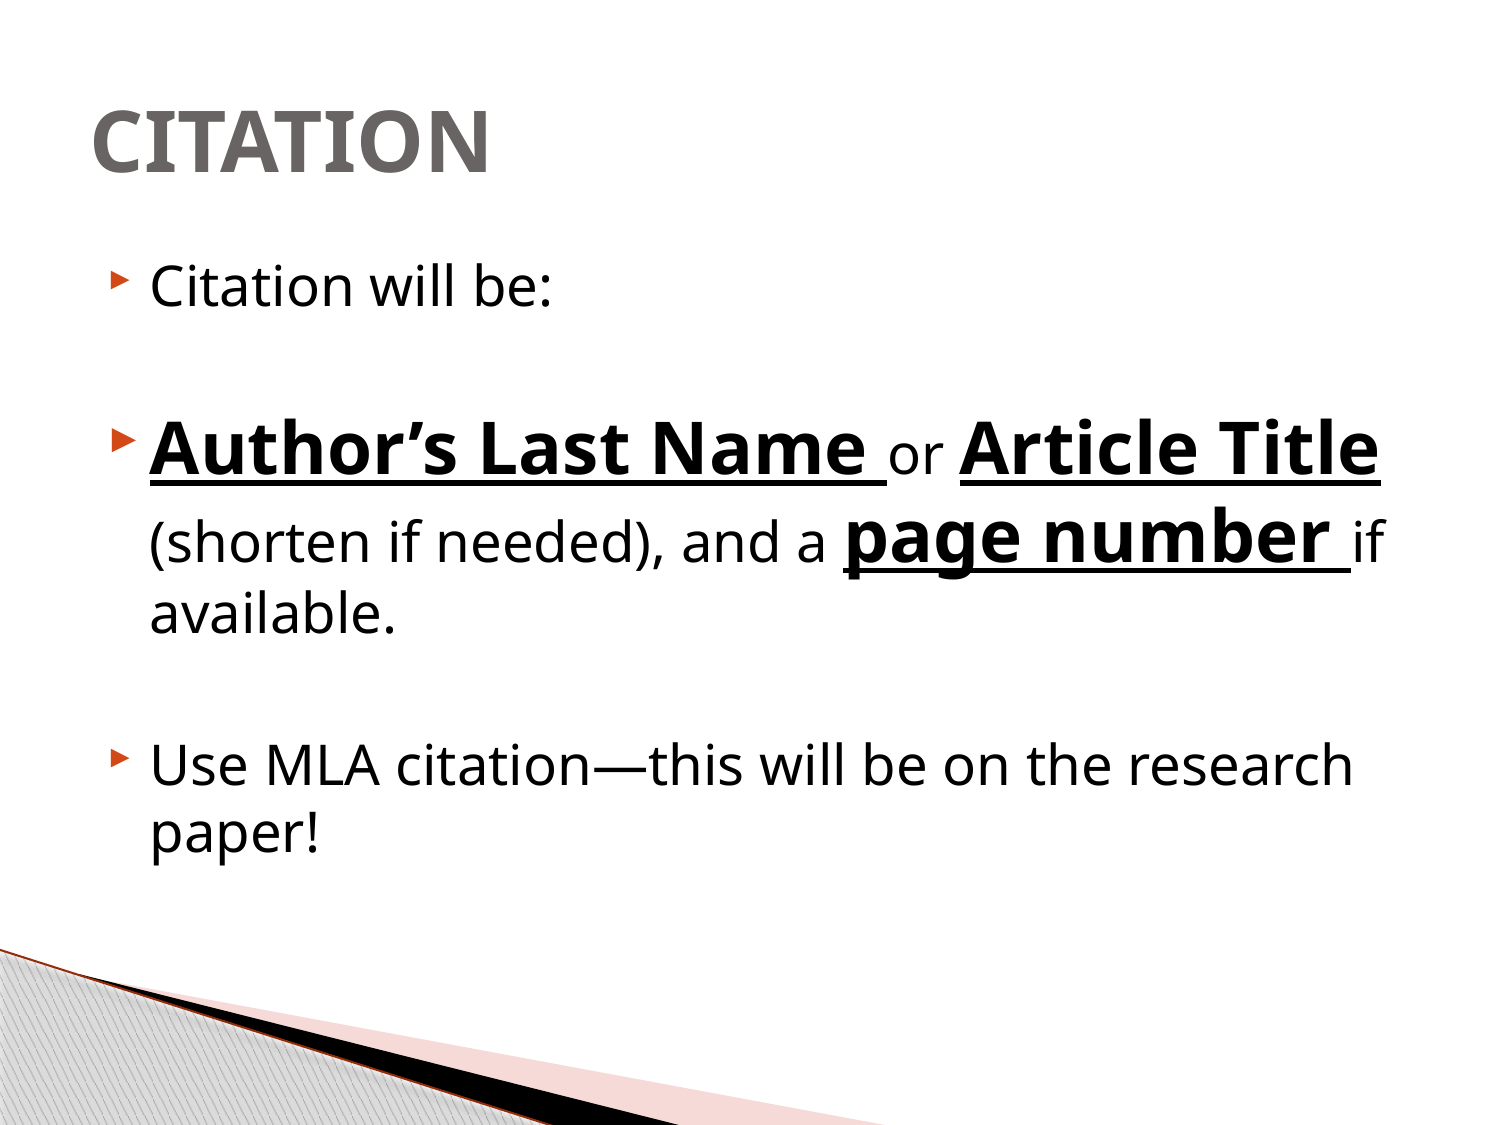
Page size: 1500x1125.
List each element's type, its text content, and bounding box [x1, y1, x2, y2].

list Citation will be: Author’s Last Name or Article Title (shorten if needed), and a page number if available. Use MLA citation—this will be on the research paper! [75, 243, 1425, 986]
title CITATION [75, 45, 1425, 233]
